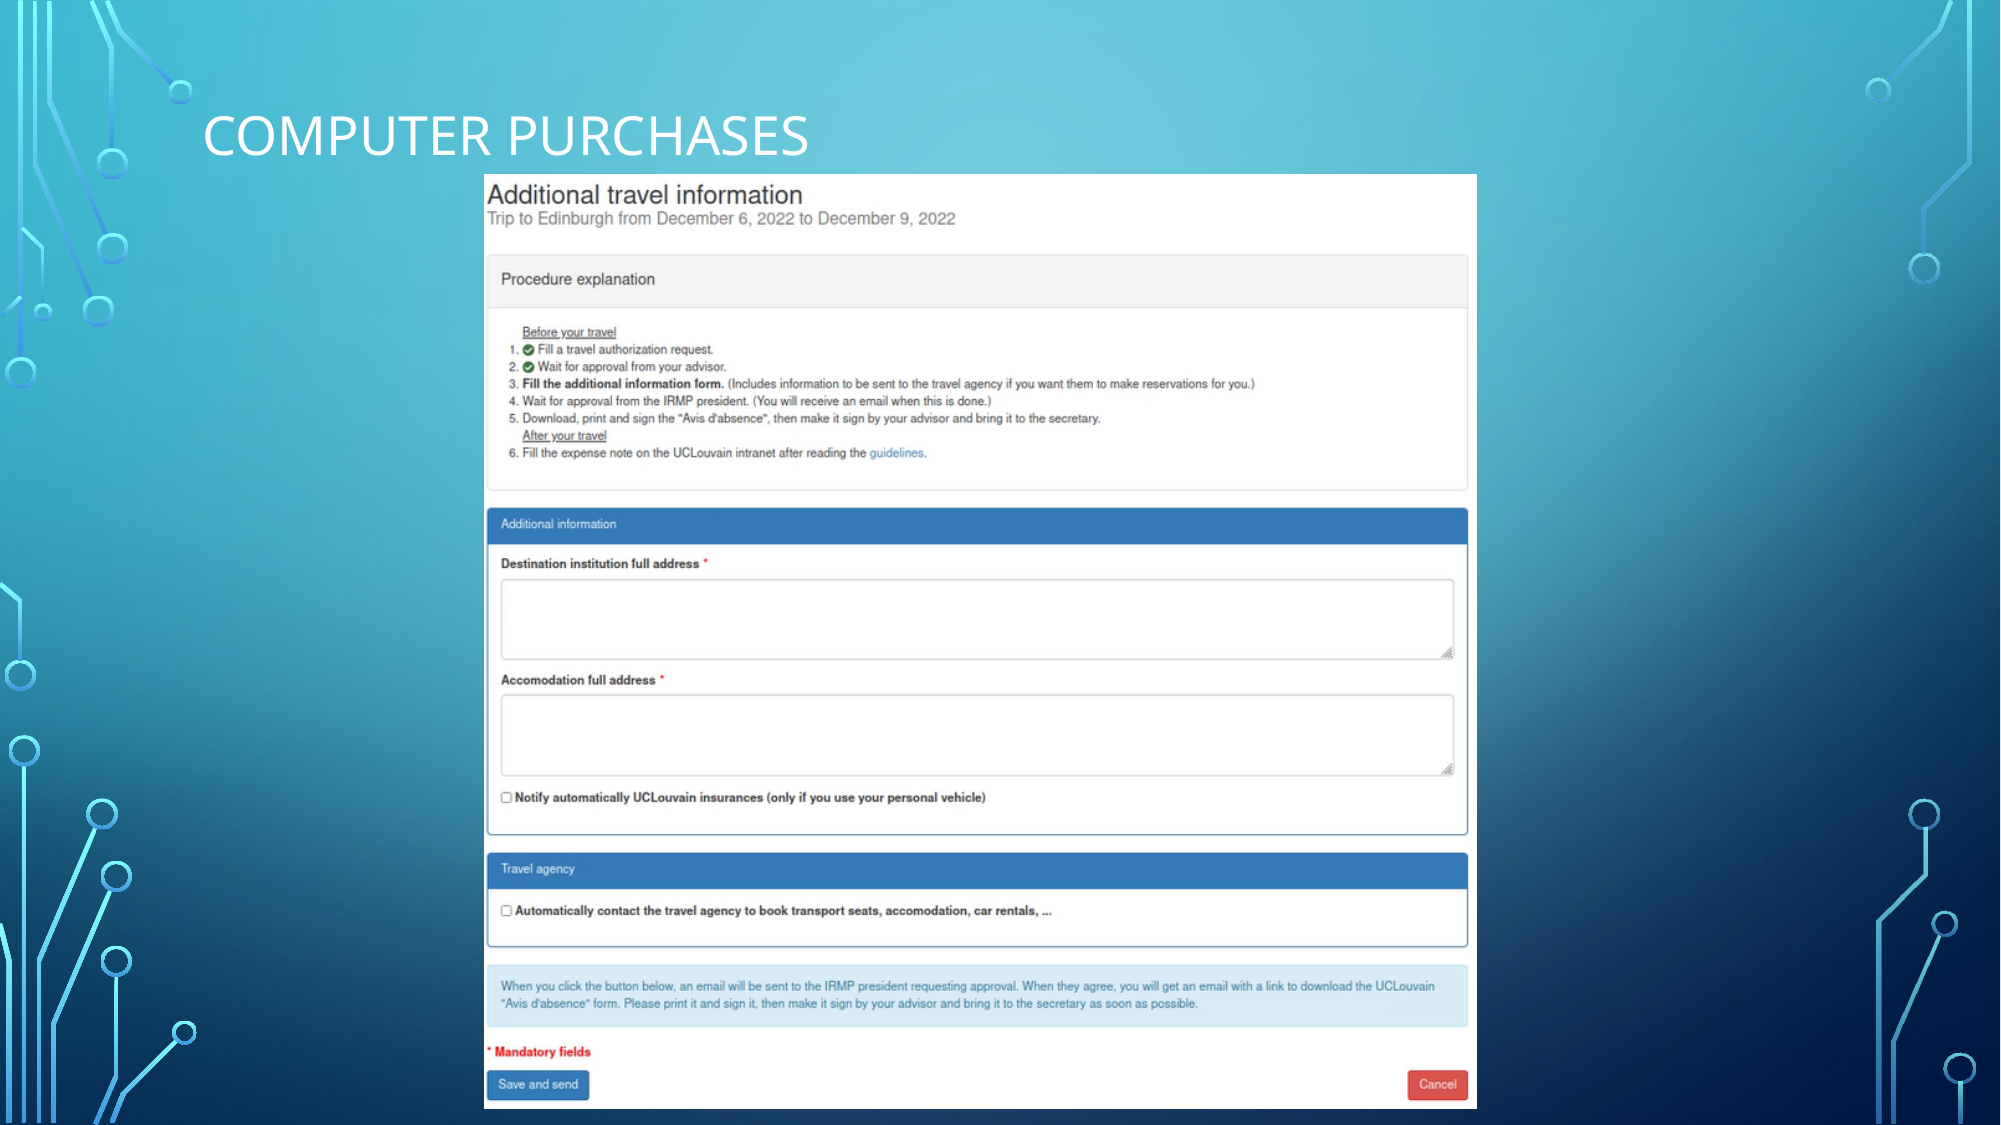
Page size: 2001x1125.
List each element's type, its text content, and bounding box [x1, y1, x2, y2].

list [484, 174, 1477, 1109]
title Computer purchases [187, 101, 1813, 175]
